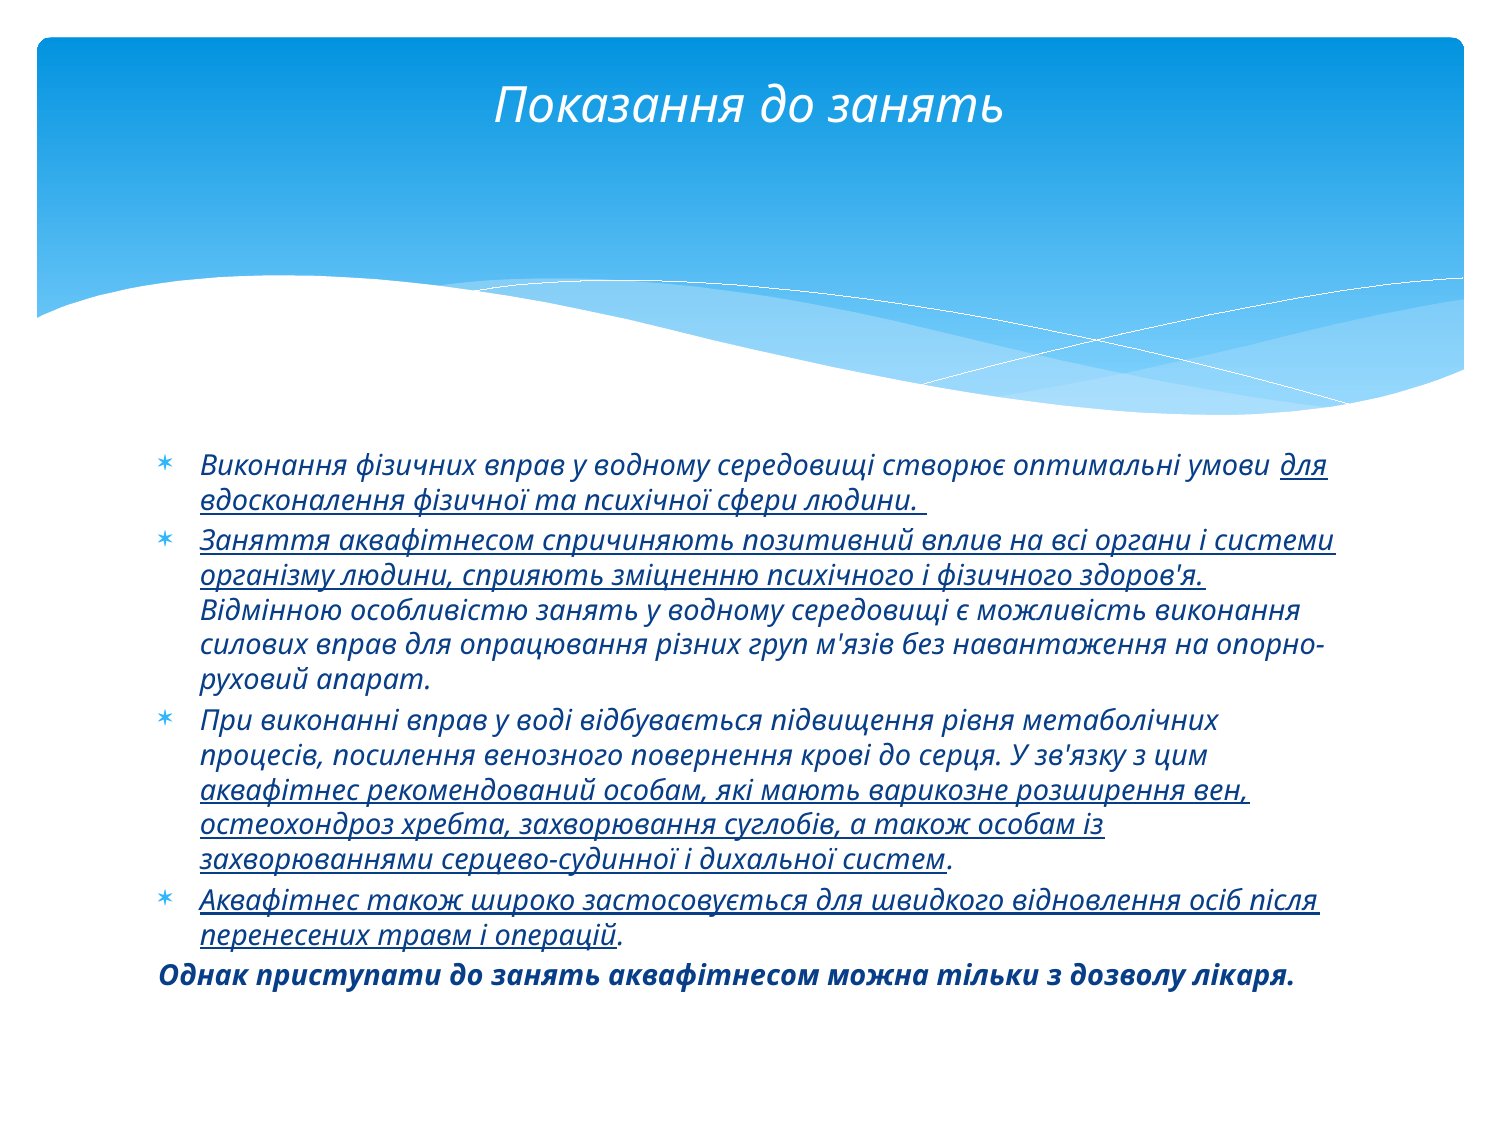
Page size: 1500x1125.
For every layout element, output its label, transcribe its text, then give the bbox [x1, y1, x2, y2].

list Виконання фізичних вправ у водному середовищі створює оптимальні умови для вдосконалення фізичної та психічної сфери людини. Заняття аквафітнесом спричиняють позитивний вплив на всі органи і системи організму людини, сприяють зміцненню психічного і фізичного здоров'я. Відмінною особливістю занять у водному середовищі є можливість виконання силових вправ для опрацювання різних груп м'язів без навантаження на опорно-руховий апарат. При виконанні вправ у воді відбувається підвищення рівня метаболічних процесів, посилення венозного повернення крові до серця. У зв'язку з цим аквафітнес рекомендований особам, які мають варикозне розширення вен, остеохондроз хребта, захворювання суглобів, а також особам із захворюваннями серцево-судинної і дихальної систем. Аквафітнес також широко застосовується для швидкого відновлення осіб після перенесених травм і операцій. Однак приступати до занять аквафітнесом можна тільки з дозволу лікаря. [143, 438, 1359, 1005]
title Показання до занять [75, 45, 1425, 161]
